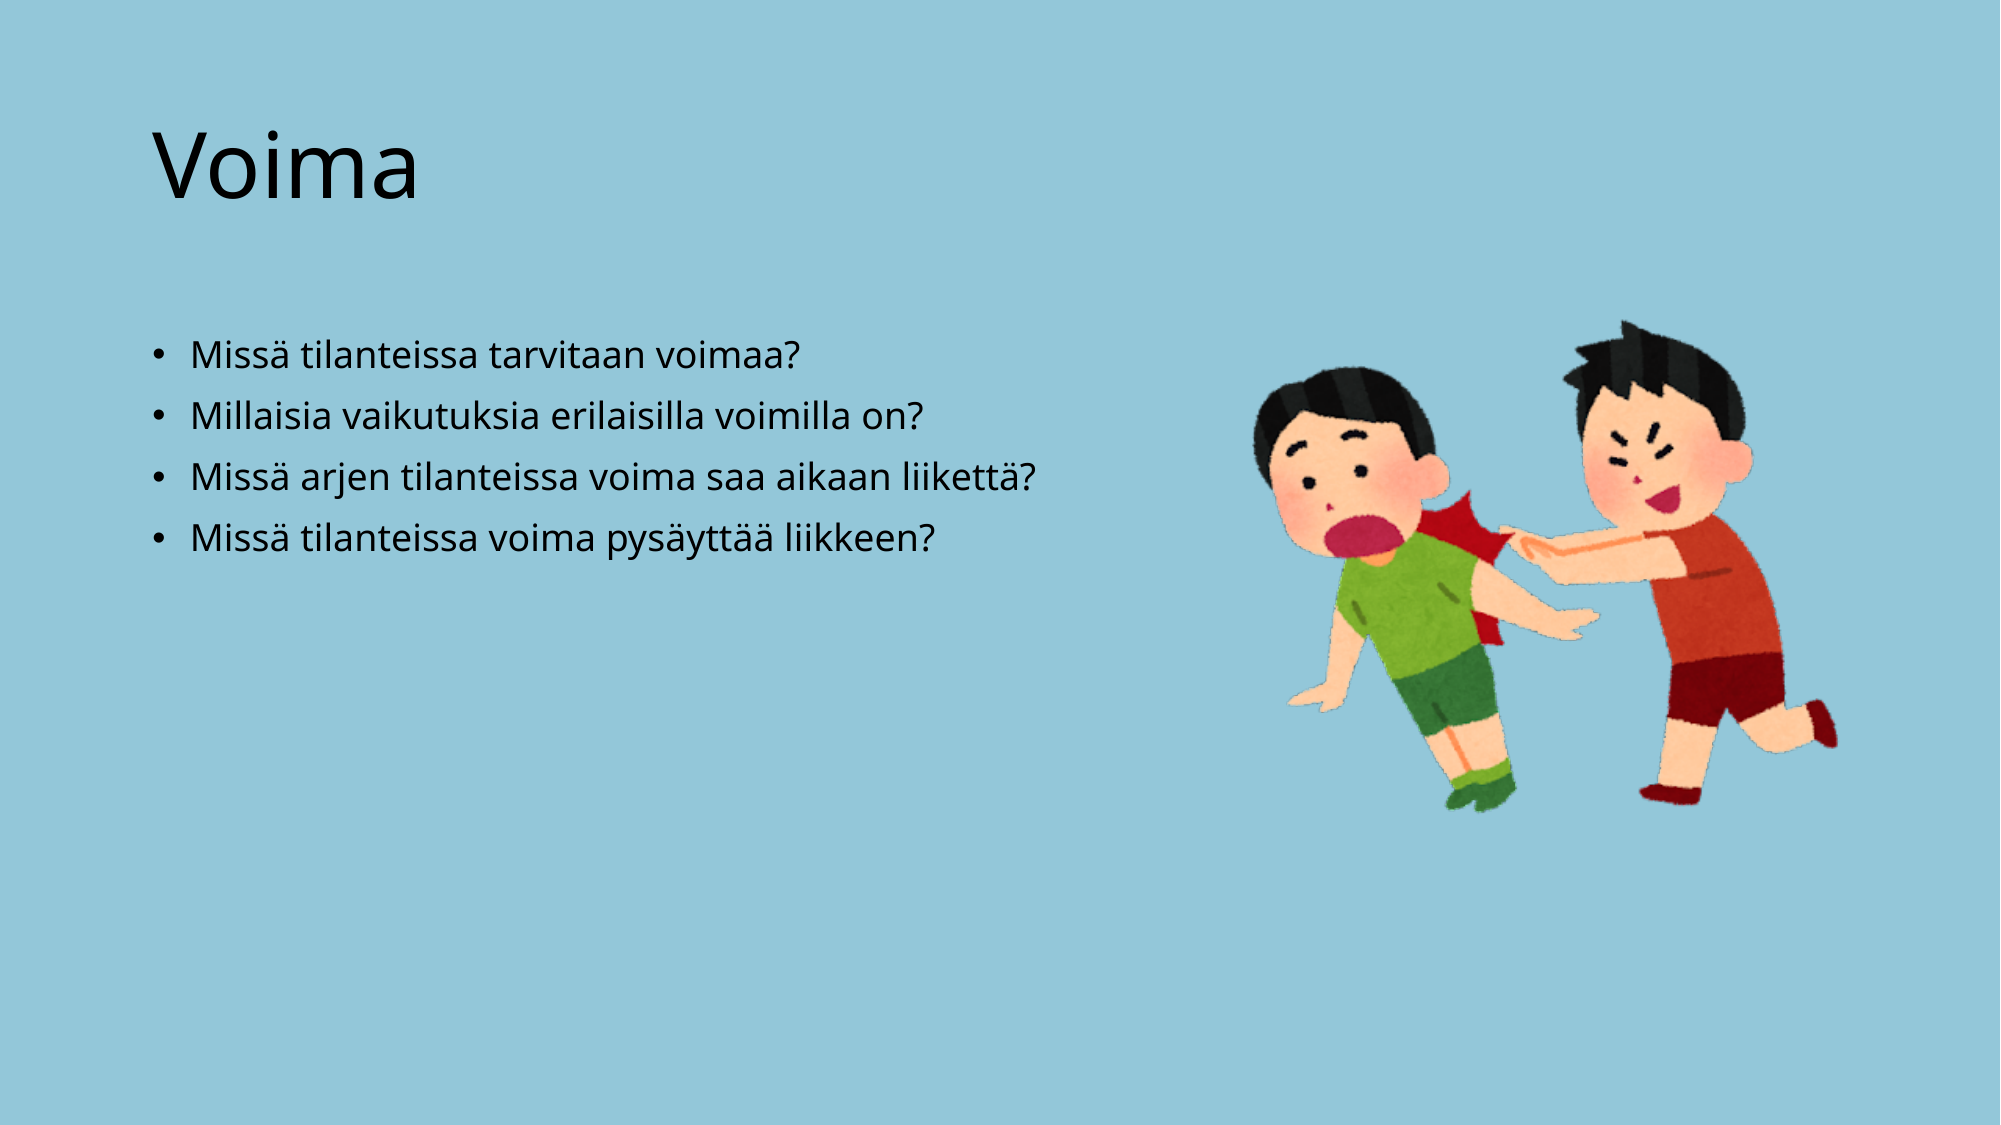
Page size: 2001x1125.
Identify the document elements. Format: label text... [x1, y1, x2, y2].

list Missä tilanteissa tarvitaan voimaa? Millaisia vaikutuksia erilaisilla voimilla on? Missä arjen tilanteissa voima saa aikaan liikettä? Missä tilanteissa voima pysäyttää liikkeen? [137, 328, 1111, 1014]
title Voima [137, 59, 1863, 278]
picture [1237, 279, 1863, 846]
